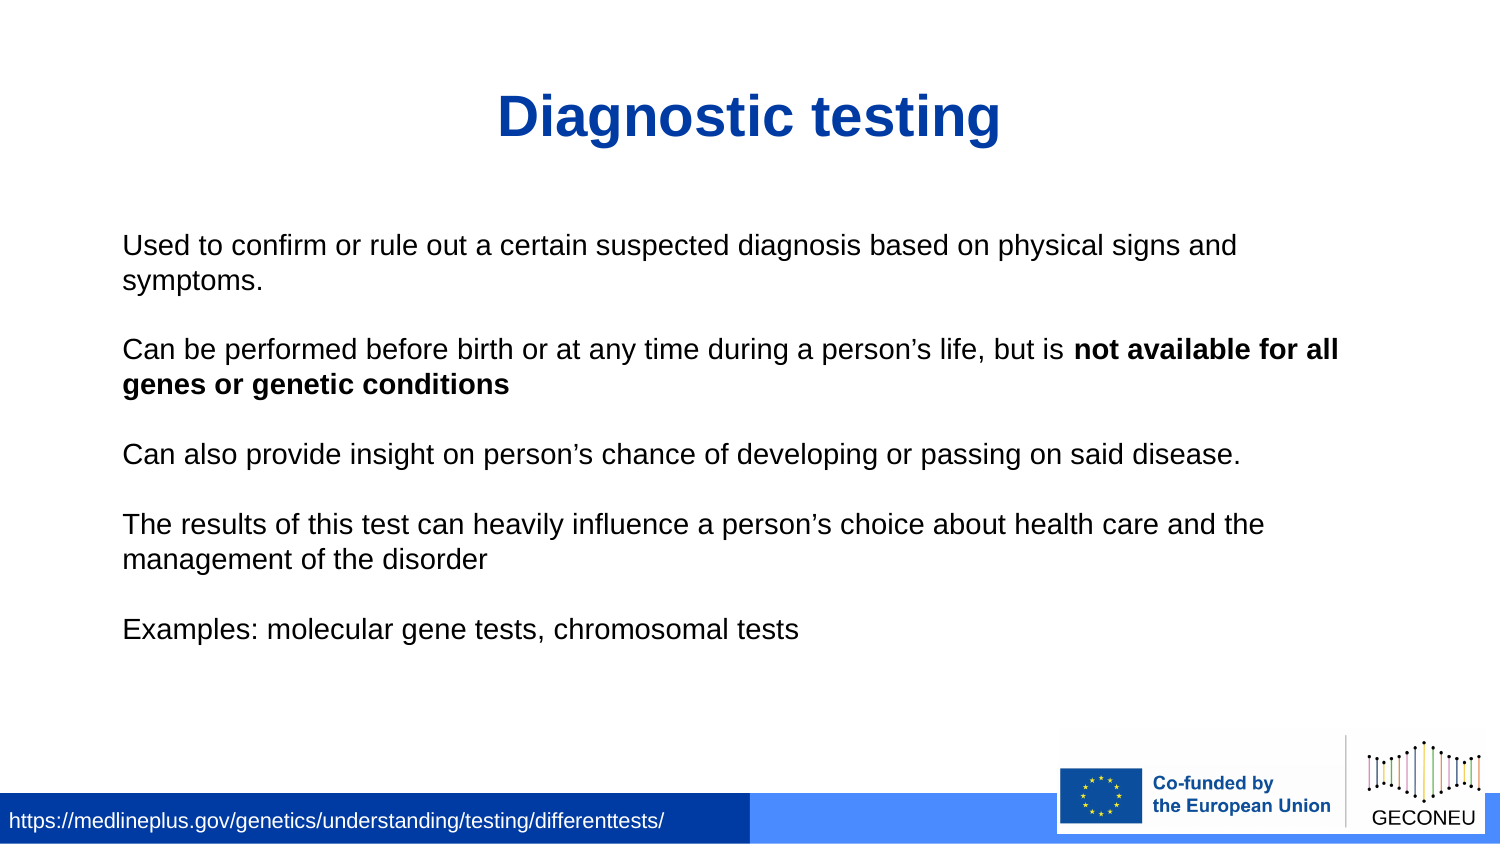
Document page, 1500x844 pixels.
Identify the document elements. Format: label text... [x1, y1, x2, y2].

title Diagnostic testing [117, 62, 1383, 157]
picture [1057, 727, 1485, 835]
subtitle Used to confirm or rule out a certain suspected diagnosis based on physical signs and symptoms. Can be performed before birth or at any time during a person’s life, but is not available for all genes or genetic conditions Can also provide insight on person’s chance of developing or passing on said disease. The results of this test can heavily influence a person’s choice about health care and the management of the disorder Examples: molecular gene tests, chromosomal tests [107, 210, 1384, 750]
text_box https://medlineplus.gov/genetics/understanding/testing/differenttests/ [0, 799, 943, 841]
